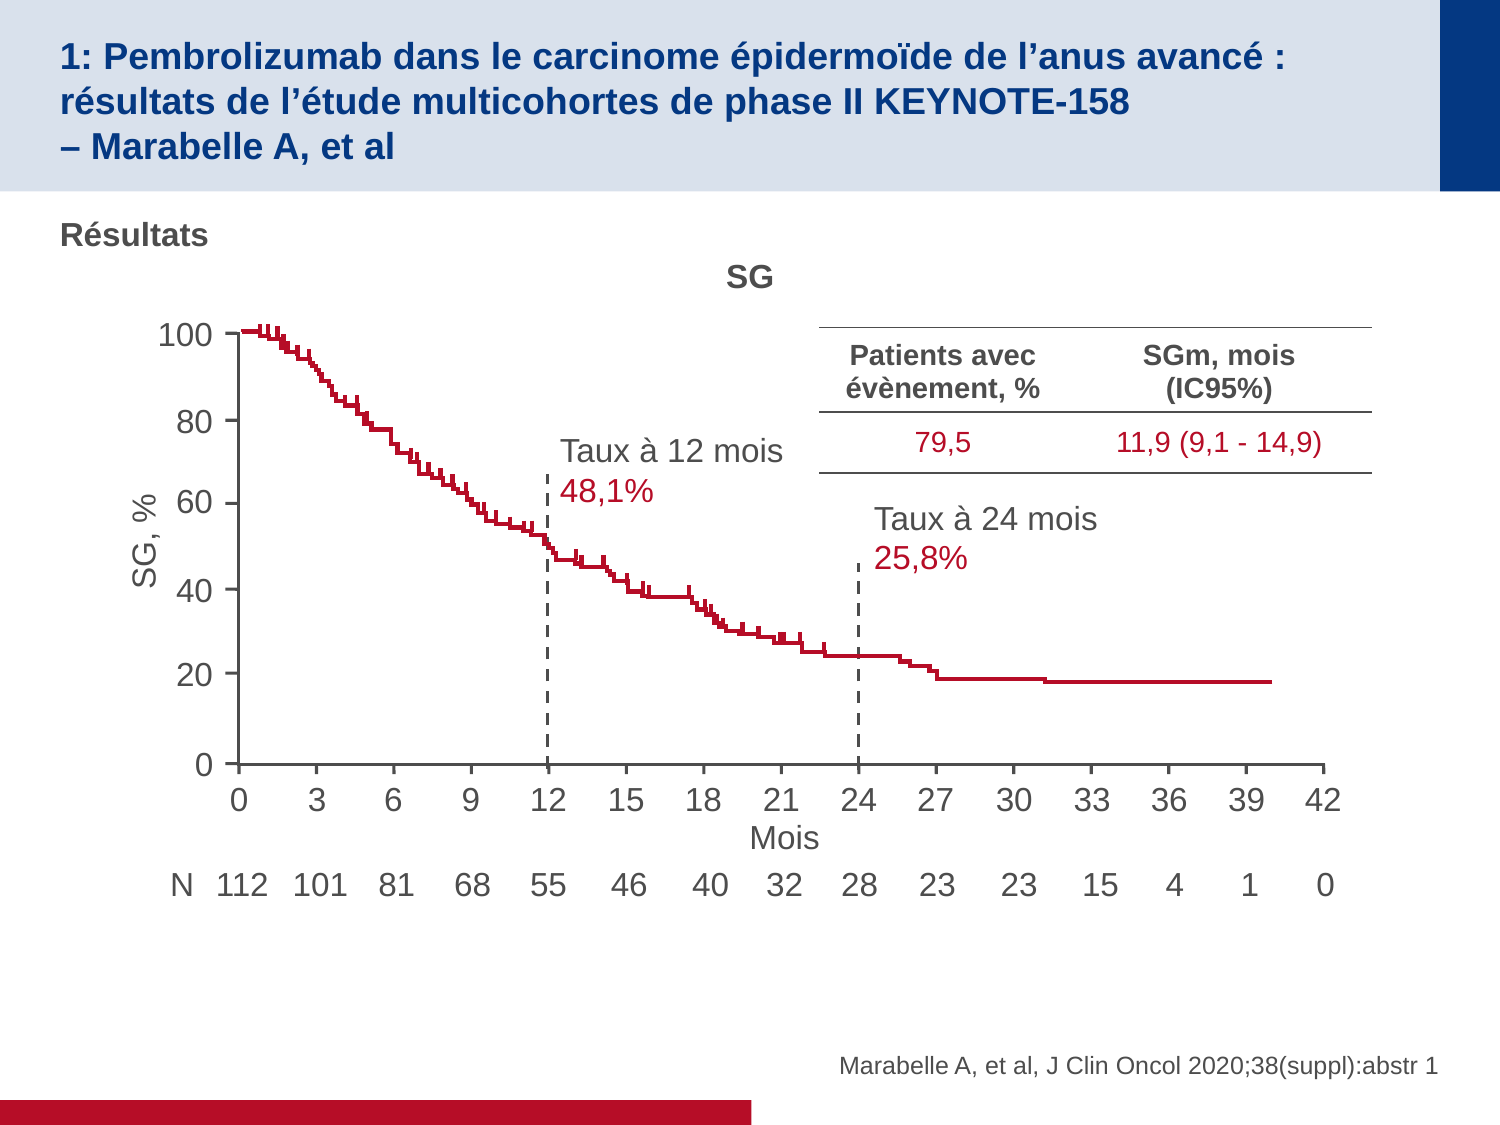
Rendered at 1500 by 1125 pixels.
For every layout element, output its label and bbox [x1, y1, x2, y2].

text_box [1076, 856, 1126, 909]
text_box [286, 856, 355, 909]
text_box [1310, 856, 1341, 909]
text_box [448, 856, 498, 909]
text_box [994, 856, 1044, 909]
title [59, 29, 1412, 162]
text_box [685, 856, 736, 909]
text_box [604, 856, 654, 909]
text_box [169, 647, 219, 699]
text_box [711, 247, 789, 303]
text_box [116, 474, 219, 615]
text_box [188, 737, 220, 790]
text_box [1234, 856, 1266, 909]
text_box [835, 856, 885, 909]
text_box [1159, 856, 1191, 909]
table_header [1272, 328, 1372, 411]
table_cell [1272, 413, 1372, 472]
list [762, 999, 1441, 1080]
text_box [209, 856, 275, 909]
text_box [372, 856, 422, 909]
text_box [169, 394, 219, 446]
text_box [523, 856, 573, 909]
list [59, 205, 1441, 985]
text_box [912, 856, 962, 909]
text_box [0, 851, 206, 915]
text_box [223, 324, 1348, 909]
text_box [151, 306, 219, 359]
